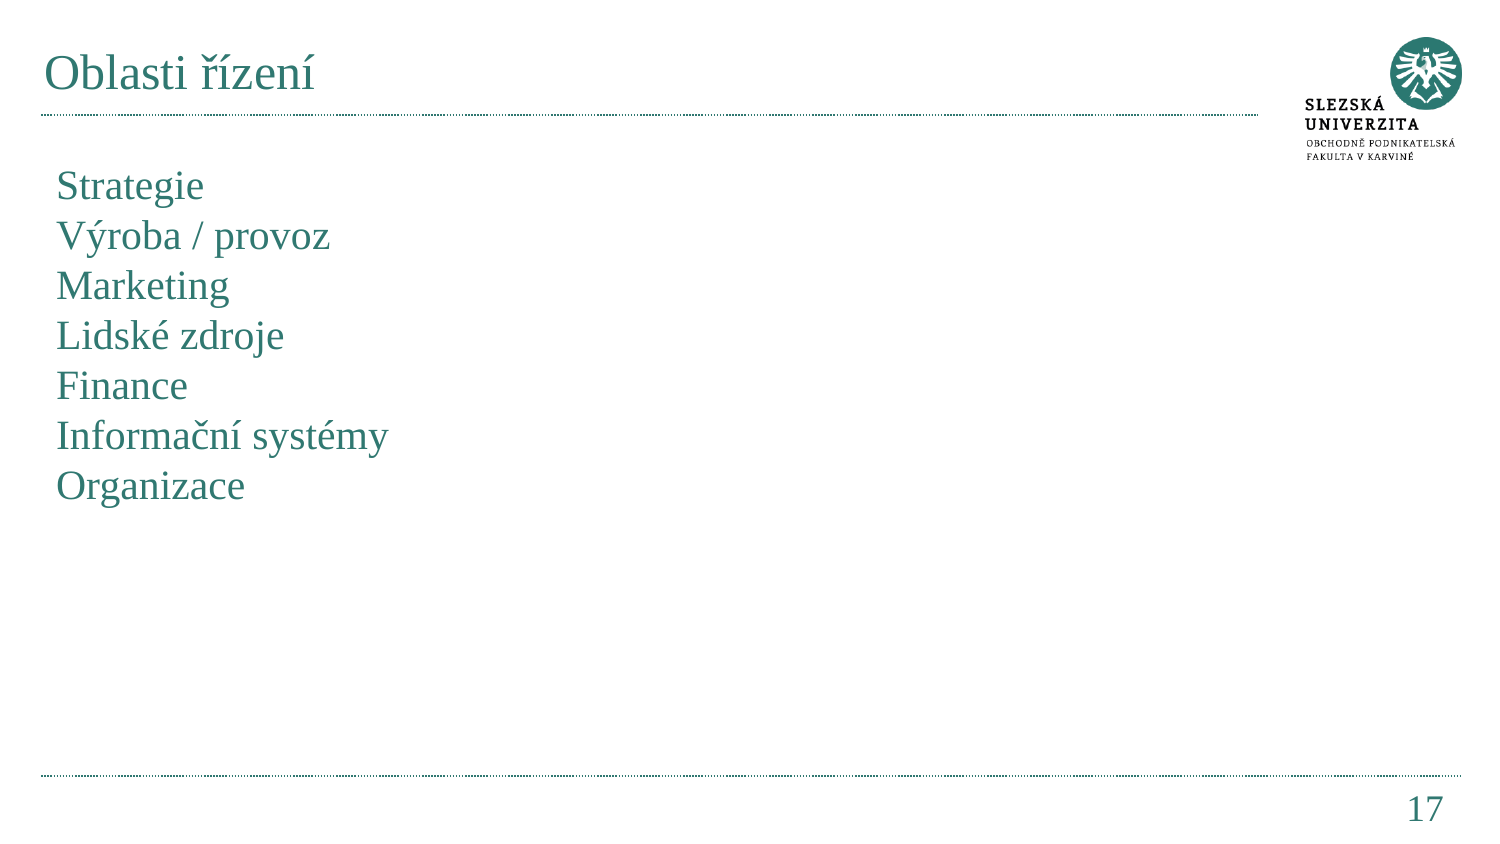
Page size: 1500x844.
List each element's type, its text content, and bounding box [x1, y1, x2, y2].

slide_number 17 [1281, 776, 1459, 822]
title Oblasti řízení [29, 32, 668, 116]
picture [1305, 37, 1462, 160]
list Strategie Výroba / provoz Marketing Lidské zdroje Finance Informační systémy Organizace [41, 150, 1400, 729]
text_box [64, 114, 1010, 351]
